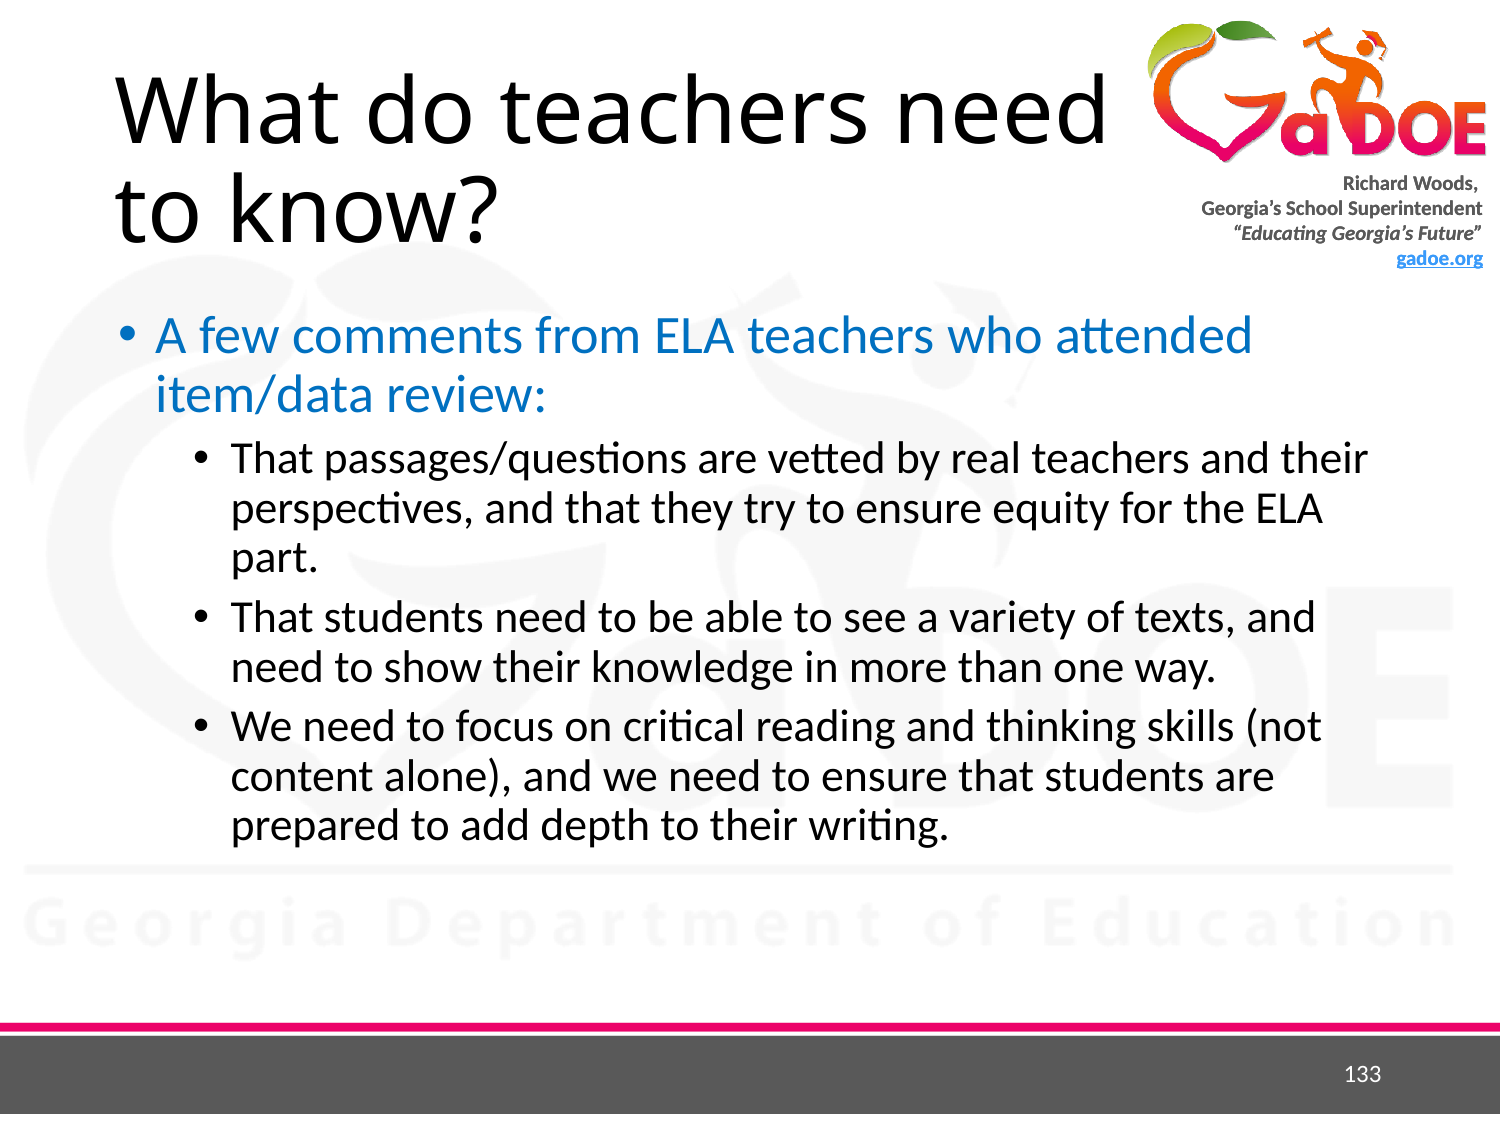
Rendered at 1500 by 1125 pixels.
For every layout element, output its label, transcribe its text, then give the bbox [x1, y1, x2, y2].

picture [19, 235, 1473, 980]
list A few comments from ELA teachers who attended item/data review: That passages/questions are vetted by real teachers and their perspectives, and that they try to ensure equity for the ELA part. That students need to be able to see a variety of texts, and need to show their knowledge in more than one way. We need to focus on critical reading and thinking skills (not content alone), and we need to ensure that students are prepared to add depth to their writing. [103, 299, 1397, 1014]
slide_number 133 [1059, 1042, 1397, 1103]
title What do teachers need to know? [99, 54, 1136, 273]
picture [1135, 8, 1499, 164]
